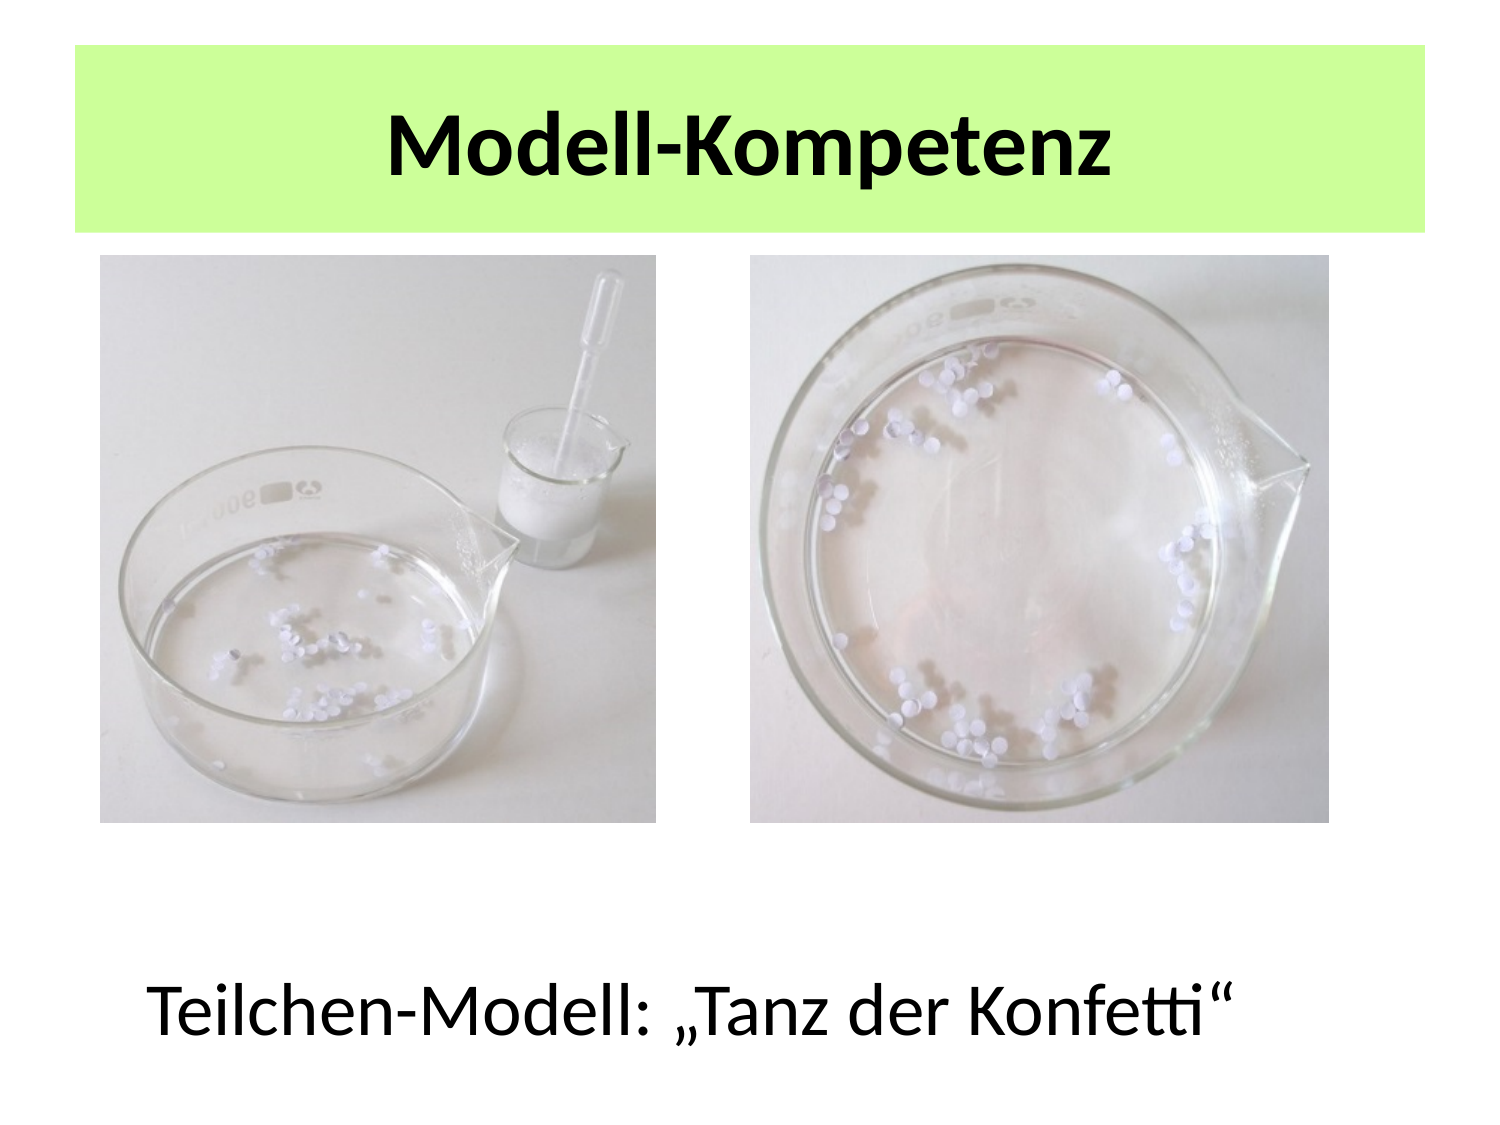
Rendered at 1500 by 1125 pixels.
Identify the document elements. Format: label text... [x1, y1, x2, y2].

title Modell-Kompetenz [75, 45, 1425, 233]
picture [100, 255, 656, 823]
picture [749, 255, 1330, 823]
text_box Teilchen-Modell: „Tanz der Konfetti“ [131, 952, 1388, 1058]
